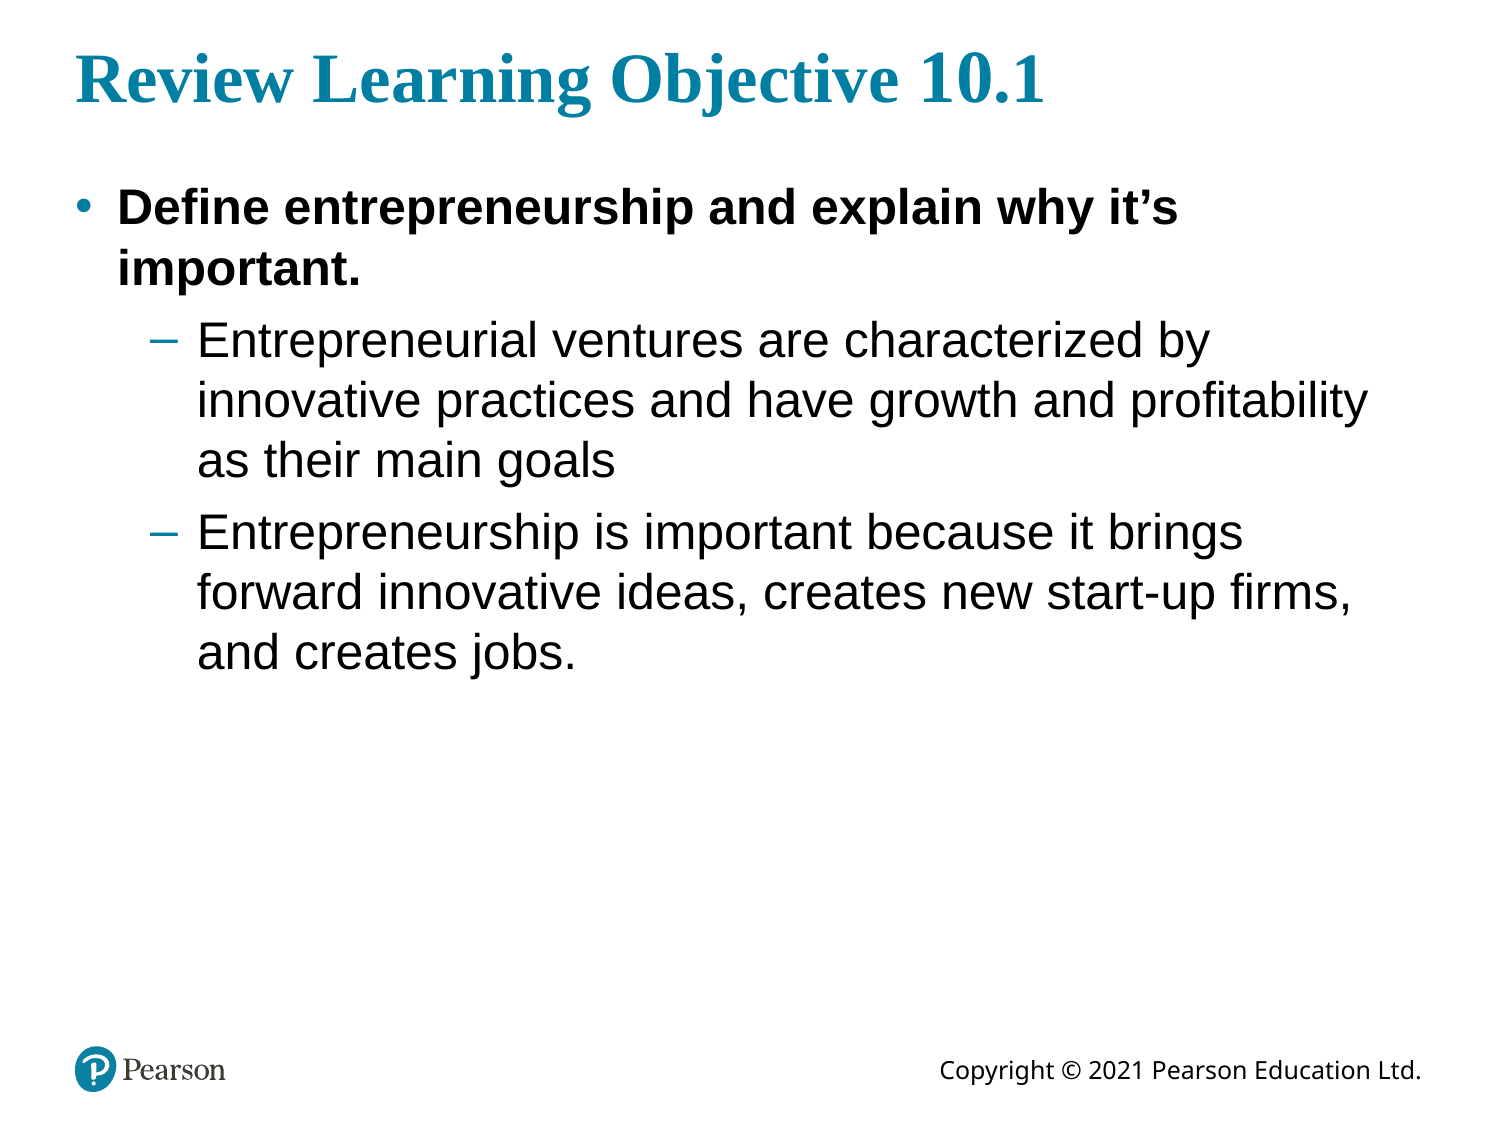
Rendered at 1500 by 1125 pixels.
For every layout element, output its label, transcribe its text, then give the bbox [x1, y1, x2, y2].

list Define entrepreneurship and explain why it’s important. Entrepreneurial ventures are characterized by innovative practices and have growth and profitability as their main goals Entrepreneurship is important because it brings forward innovative ideas, creates new start-up firms, and creates jobs. [75, 174, 1425, 713]
title Review Learning Objective 10.1 [75, 22, 1425, 118]
